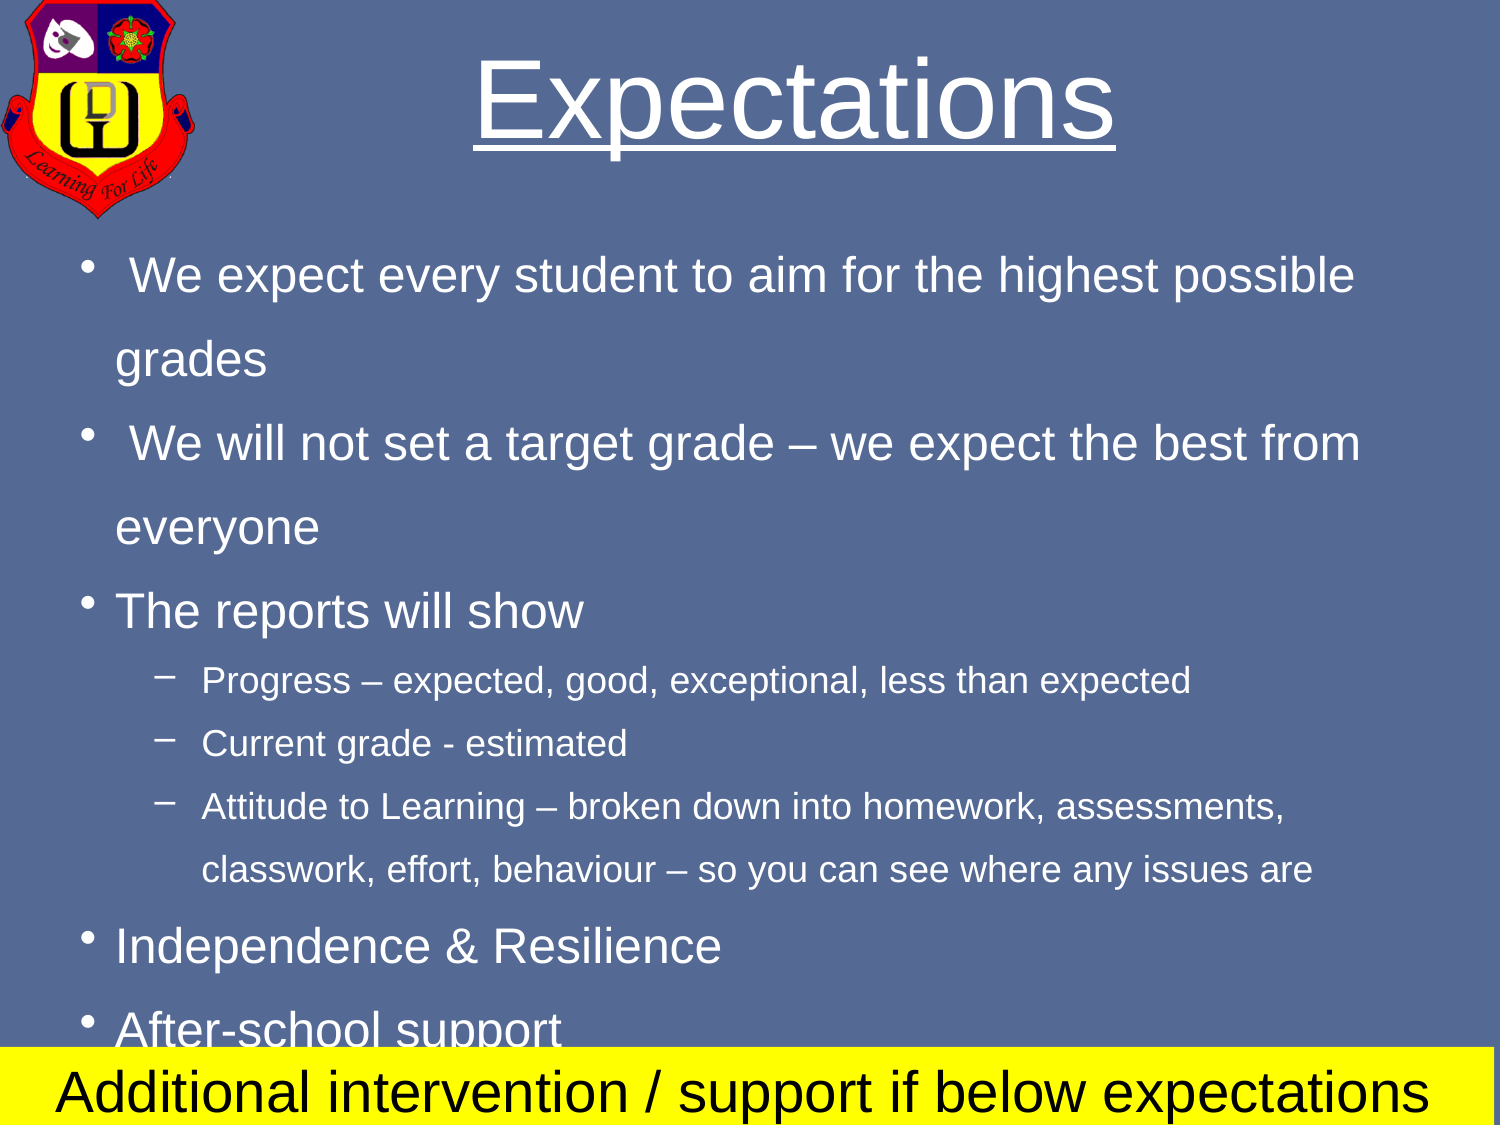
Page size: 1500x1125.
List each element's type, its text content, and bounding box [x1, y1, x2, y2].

text_box Additional intervention / support if below expectations [0, 1046, 1495, 1125]
text_box We expect every student to aim for the highest possible grades We will not set a target grade – we expect the best from everyone The reports will show Progress – expected, good, exceptional, less than expected Current grade - estimated Attitude to Learning – broken down into homework, assessments, classwork, effort, behaviour – so you can see where any issues are Independence & Resilience After-school support [64, 160, 1424, 1046]
text_box Expectations [457, 18, 1132, 169]
picture [0, 0, 195, 220]
